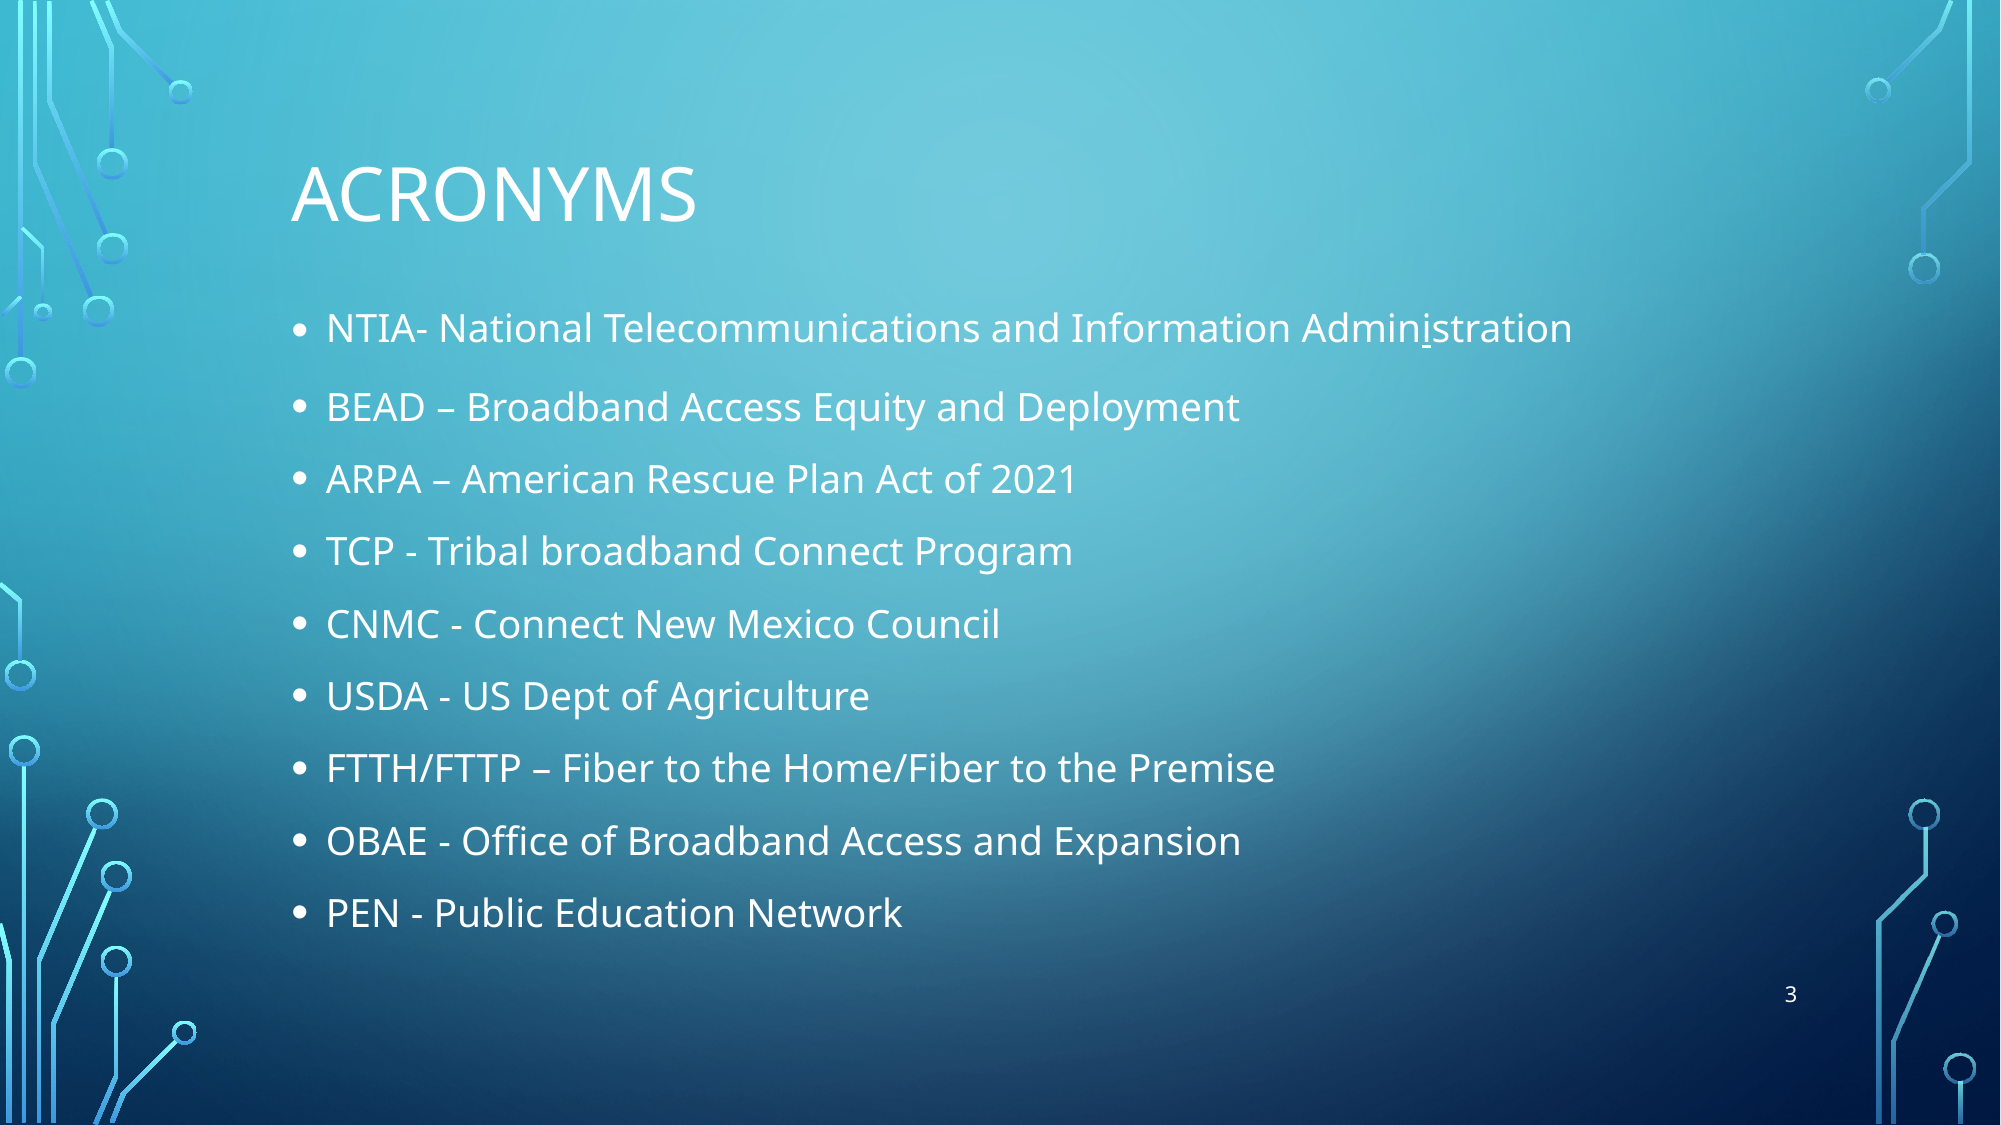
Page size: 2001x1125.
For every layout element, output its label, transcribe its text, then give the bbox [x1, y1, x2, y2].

slide_number 3 [1685, 965, 1813, 1025]
list NTIA- National Telecommunications and Information Administration BEAD – Broadband Access Equity and Deployment ARPA – American Rescue Plan Act of 2021 TCP - Tribal broadband Connect Program CNMC - Connect New Mexico Council USDA - US Dept of Agriculture FTTH/FTTP – Fiber to the Home/Fiber to the Premise OBAE - Office of Broadband Access and Expansion PEN - Public Education Network [276, 285, 1829, 948]
title Acronyms [276, 76, 1902, 319]
